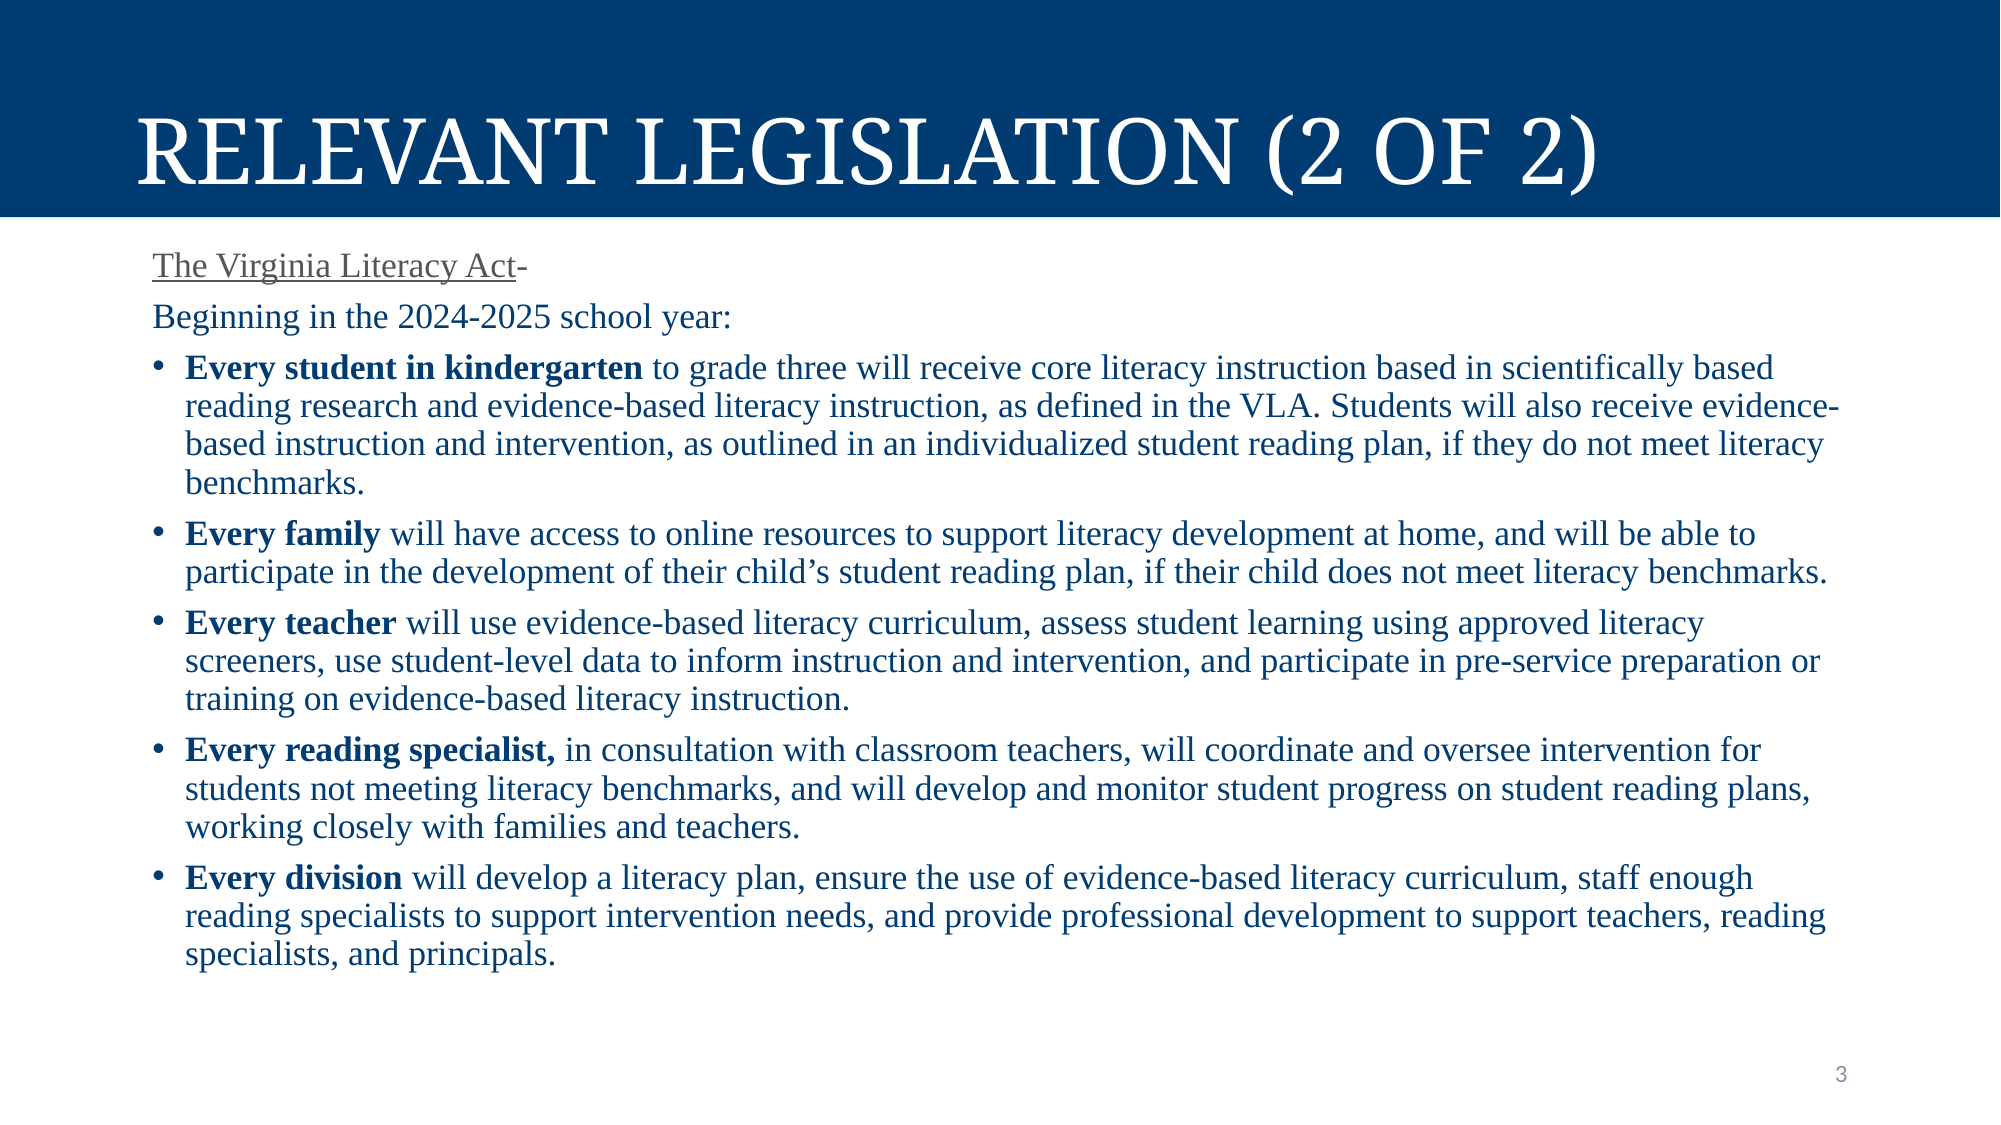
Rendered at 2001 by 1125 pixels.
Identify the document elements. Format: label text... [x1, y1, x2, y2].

slide_number 3 [1412, 1042, 1863, 1103]
list The Virginia Literacy Act- Beginning in the 2024-2025 school year: Every student in kindergarten to grade three will receive core literacy instruction based in scientifically based reading research and evidence-based literacy instruction, as defined in the VLA. Students will also receive evidence-based instruction and intervention, as outlined in an individualized student reading plan, if they do not meet literacy benchmarks. Every family will have access to online resources to support literacy development at home, and will be able to participate in the development of their child’s student reading plan, if their child does not meet literacy benchmarks. Every teacher will use evidence-based literacy curriculum, assess student learning using approved literacy screeners, use student-level data to inform instruction and intervention, and participate in pre-service preparation or training on evidence-based literacy instruction. Every reading specialist, in consultation with classroom teachers, will coordinate and oversee intervention for students not meeting literacy benchmarks, and will develop and monitor student progress on student reading plans, working closely with families and teachers. Every division will develop a literacy plan, ensure the use of evidence-based literacy curriculum, staff enough reading specialists to support intervention needs, and provide professional development to support teachers, reading specialists, and principals. [137, 239, 1863, 1014]
list Relevant Legislation (2 of 2) [0, 0, 2000, 218]
